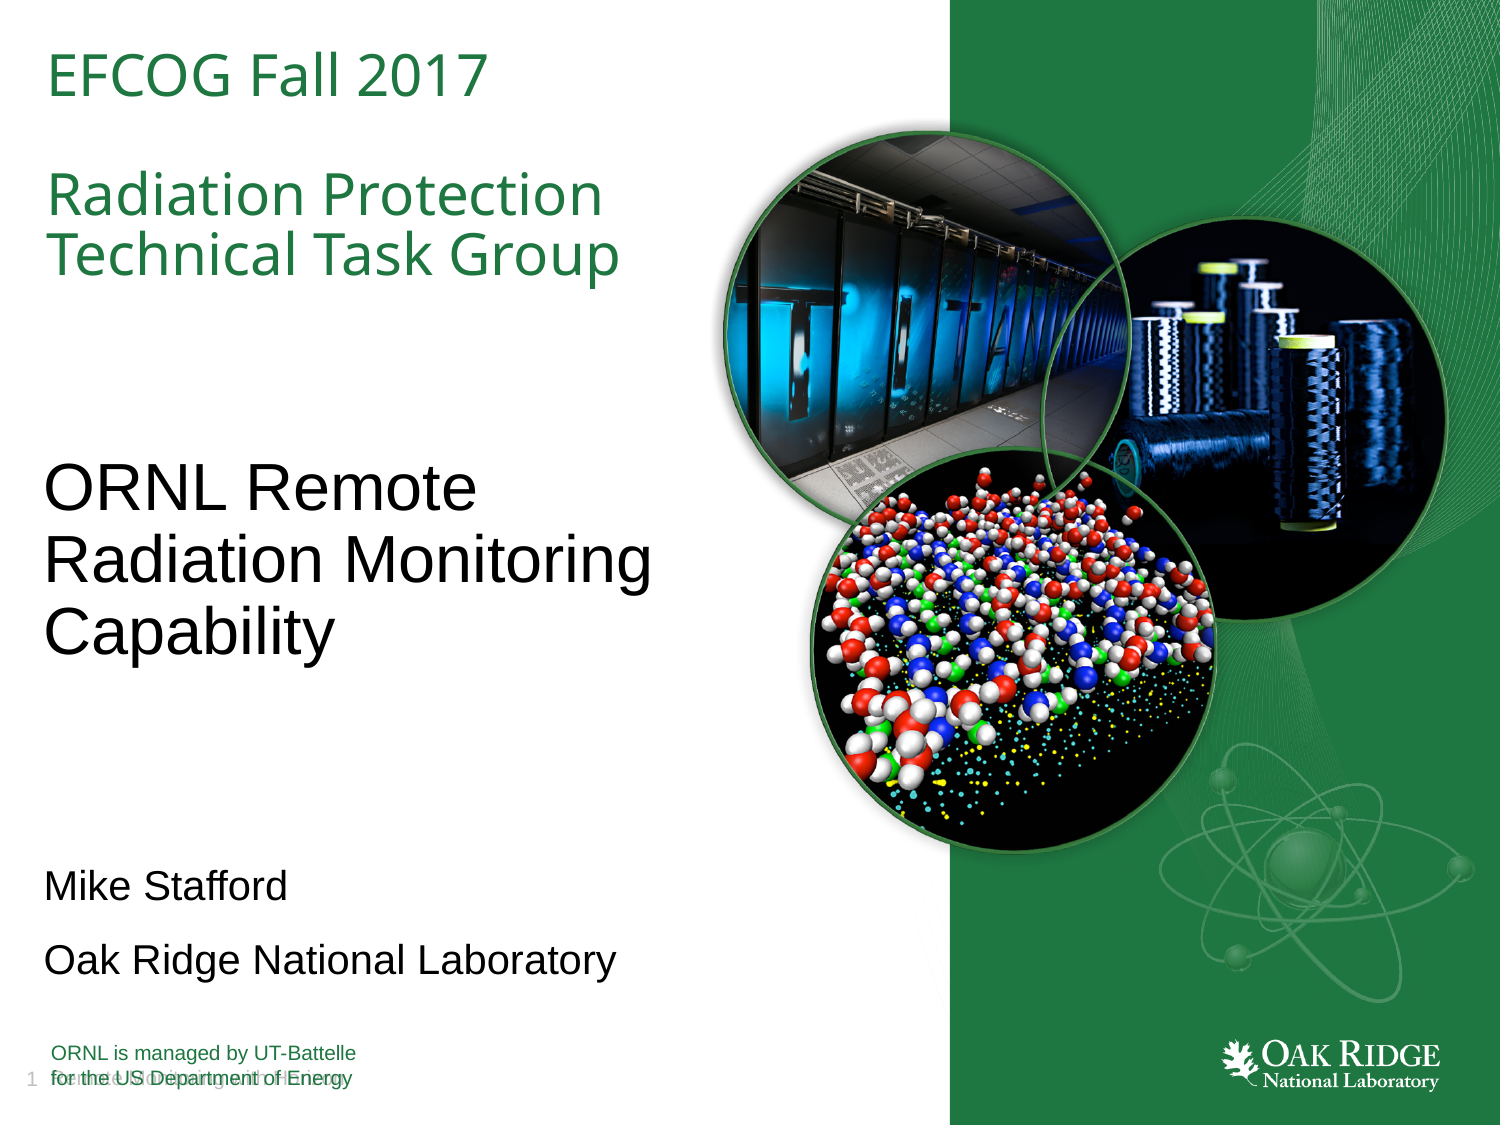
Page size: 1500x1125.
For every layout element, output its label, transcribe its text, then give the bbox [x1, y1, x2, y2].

picture [0, 0, 1500, 1125]
title EFCOG Fall 2017 Radiation Protection Technical Task Group [31, 41, 742, 382]
subtitle ORNL Remote Radiation Monitoring Capability Mike Stafford Oak Ridge National Laboratory [28, 444, 701, 684]
